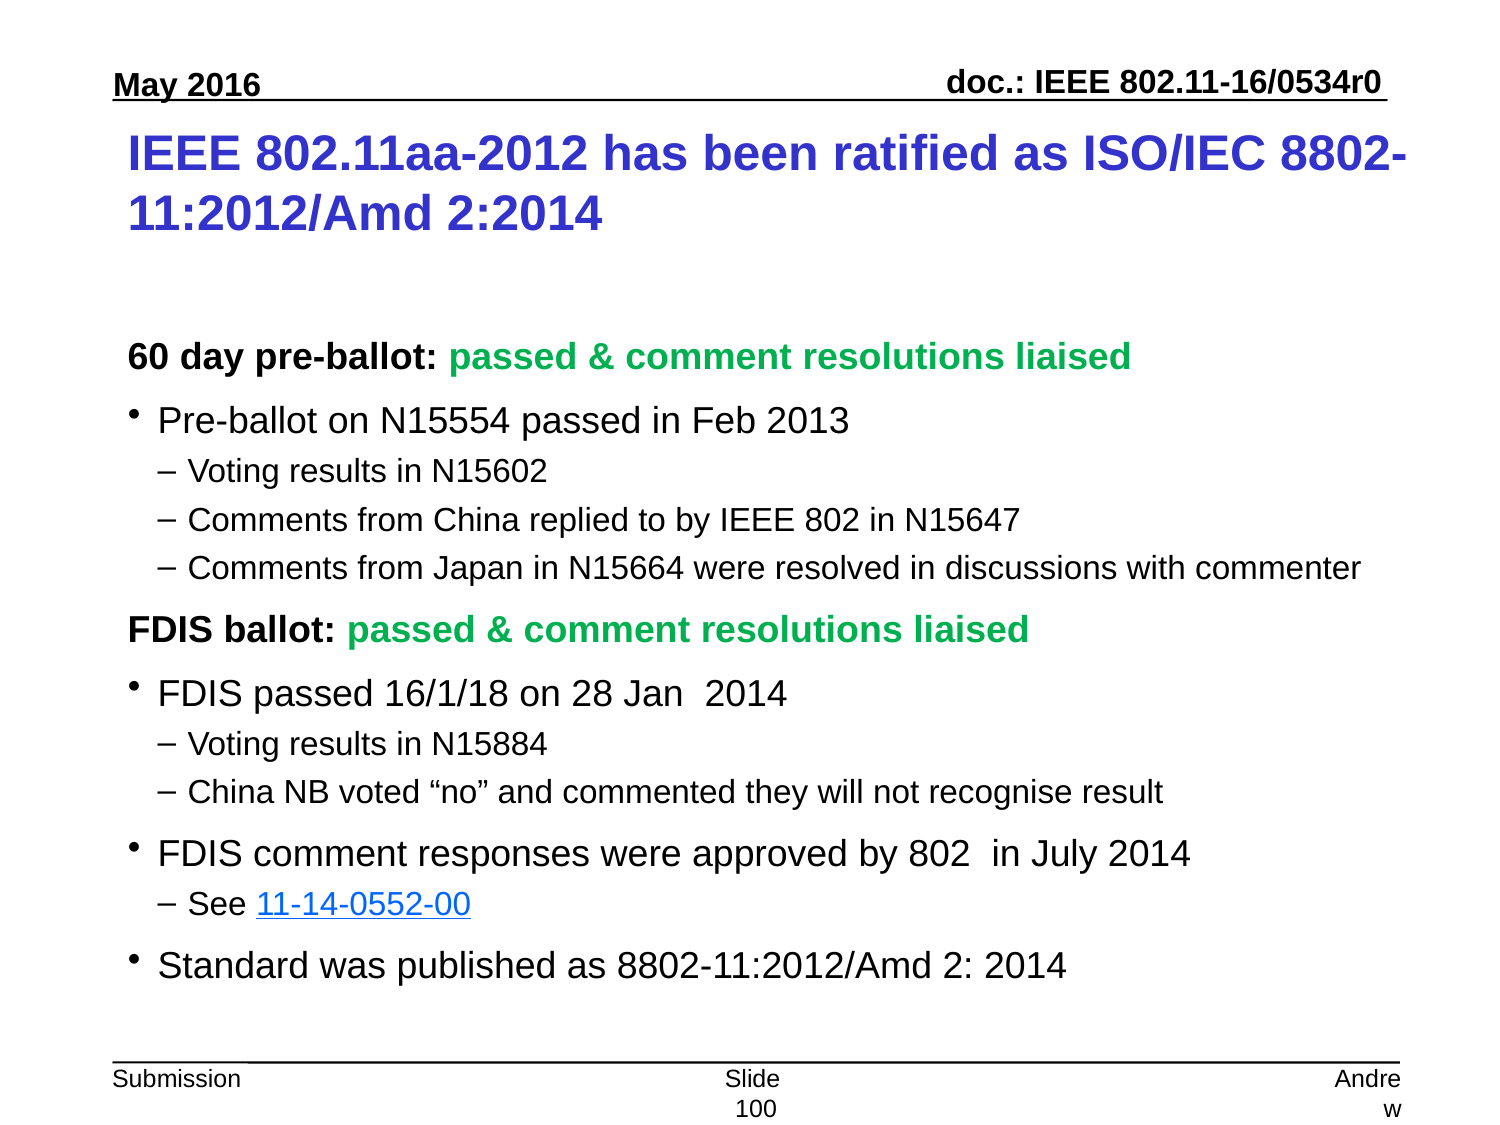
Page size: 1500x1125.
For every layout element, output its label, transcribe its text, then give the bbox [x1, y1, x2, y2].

footer Andrew Myles, Cisco [1320, 1061, 1402, 1093]
list 60 day pre-ballot: passed & comment resolutions liaised Pre-ballot on N15554 passed in Feb 2013 Voting results in N15602 Comments from China replied to by IEEE 802 in N15647 Comments from Japan in N15664 were resolved in discussions with commenter FDIS ballot: passed & comment resolutions liaised FDIS passed 16/1/18 on 28 Jan 2014 Voting results in N15884 China NB voted “no” and commented they will not recognise result FDIS comment responses were approved by 802 in July 2014 See 11-14-0552-00 Standard was published as 8802-11:2012/Amd 2: 2014 [112, 324, 1388, 1000]
title IEEE 802.11aa-2012 has been ratified as ISO/IEC 8802-11:2012/Amd 2:2014 [112, 112, 1500, 288]
slide_number Slide 100 [709, 1061, 803, 1093]
